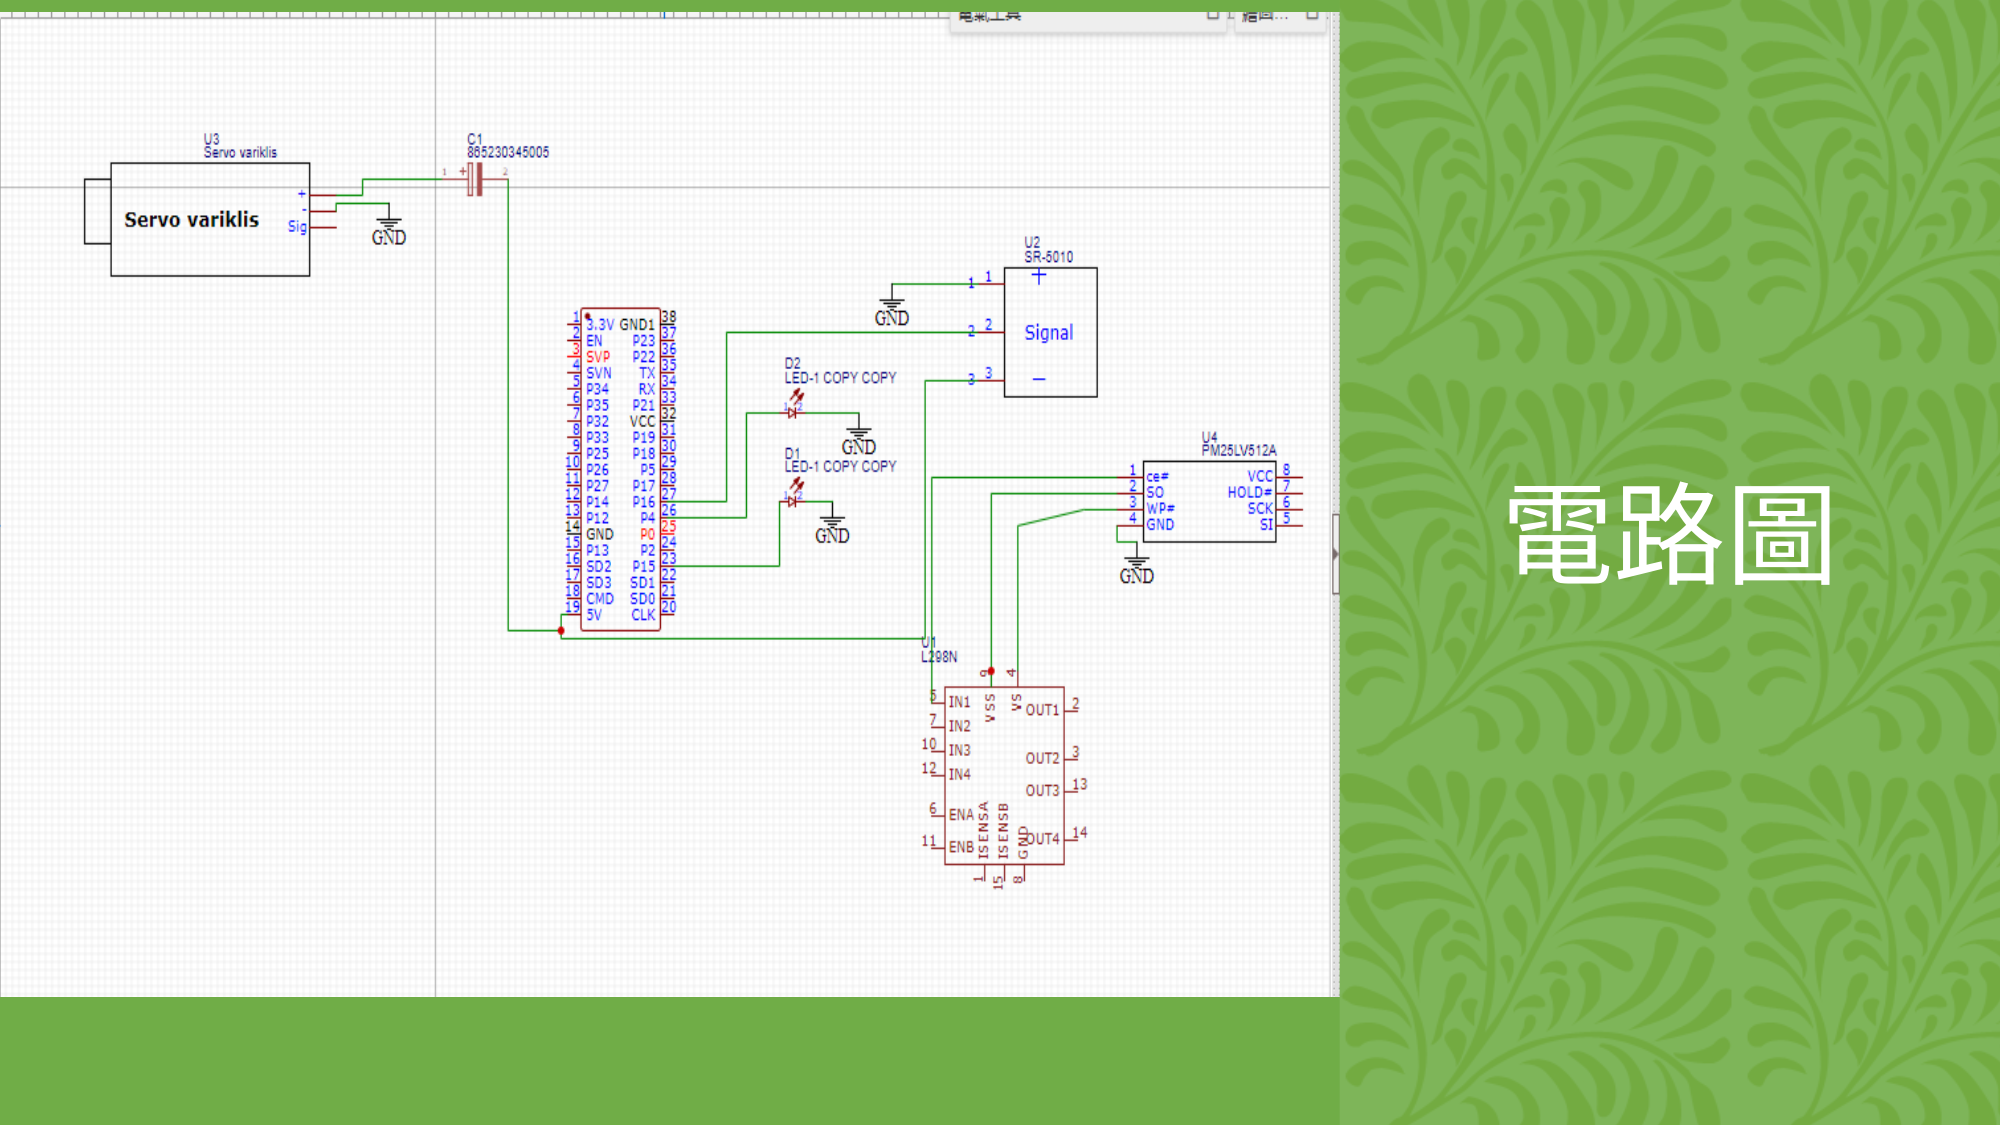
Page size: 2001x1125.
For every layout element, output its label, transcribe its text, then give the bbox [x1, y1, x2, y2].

title 電路圖 [1432, 82, 1907, 997]
picture [0, 12, 1340, 997]
text_box [1339, 0, 2000, 1125]
